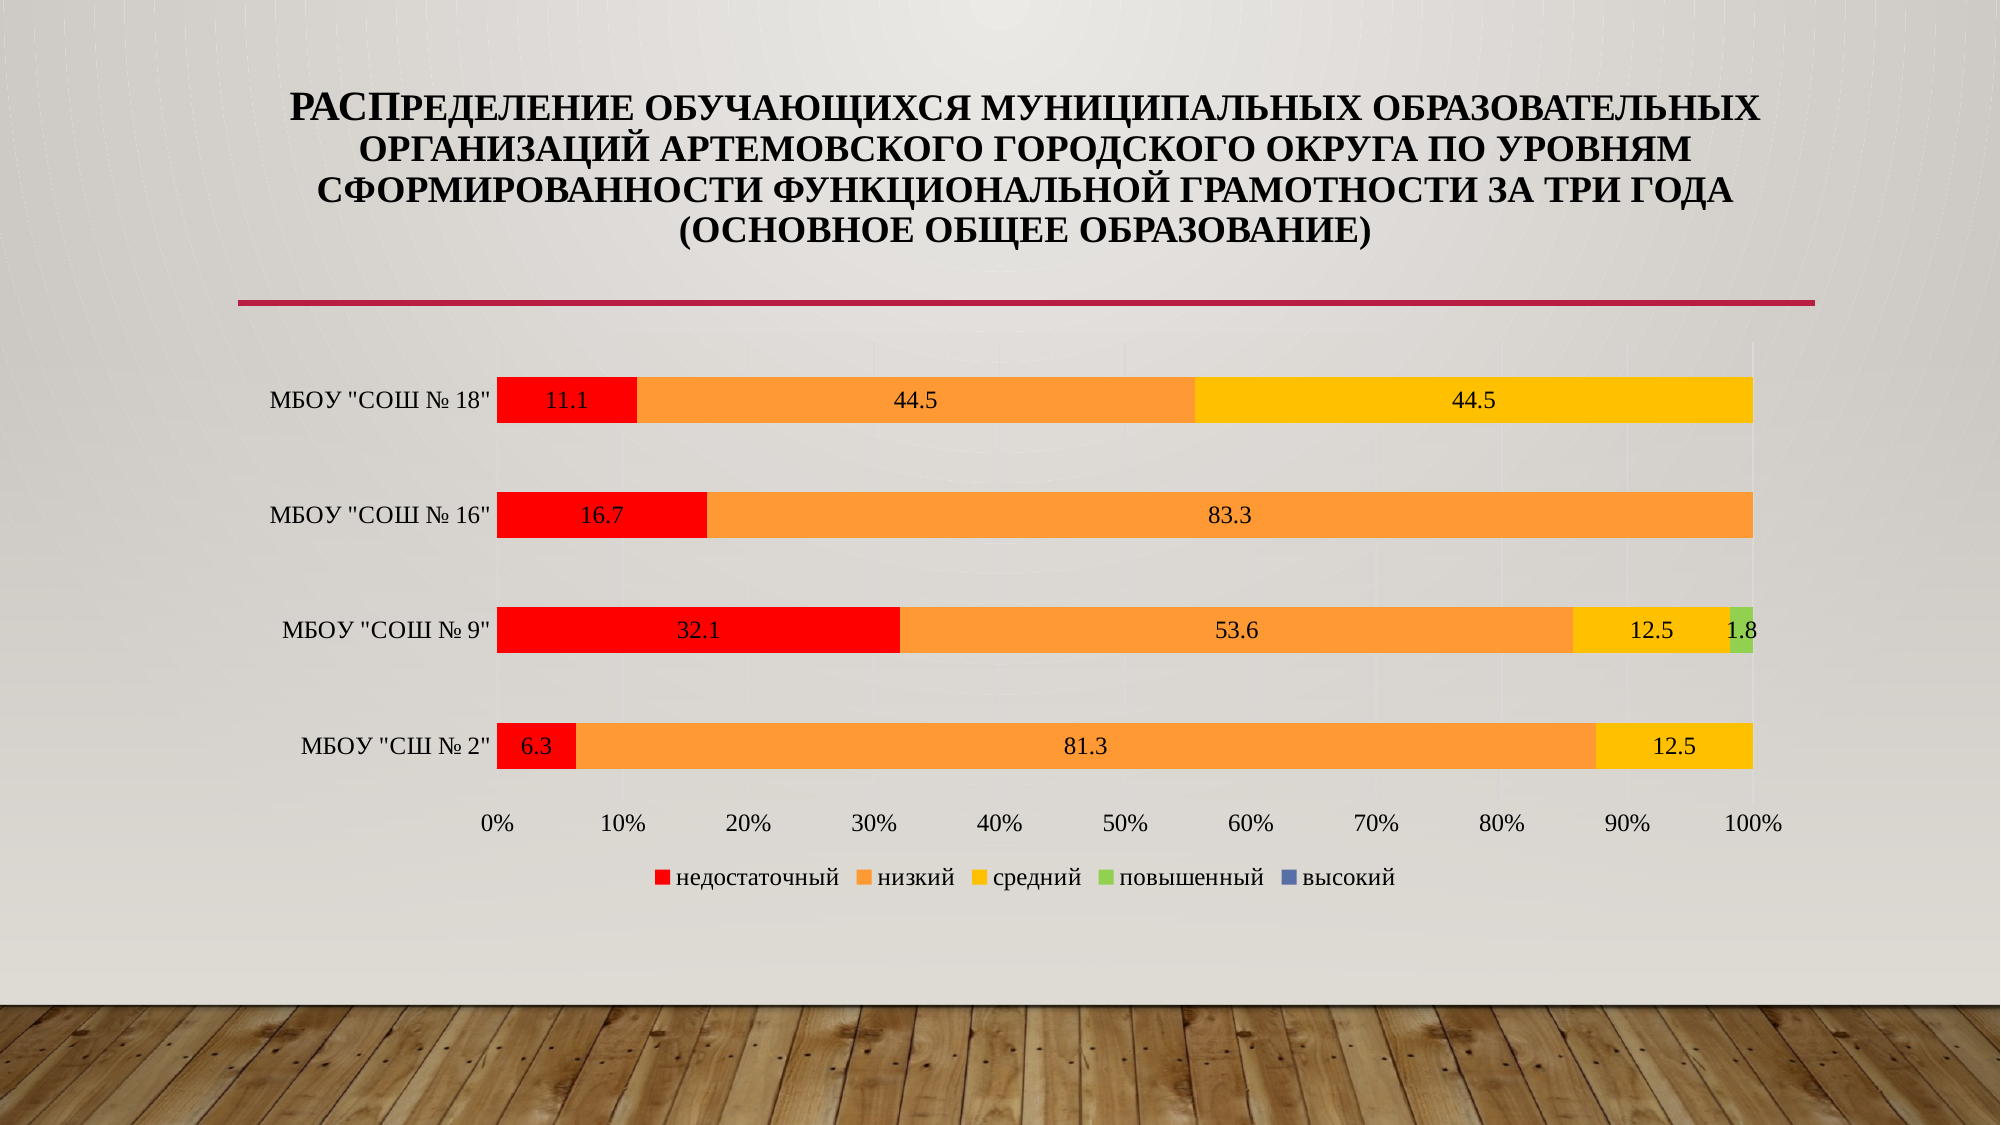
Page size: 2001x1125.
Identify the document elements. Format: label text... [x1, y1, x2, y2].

title Распределение обучающихся муниципальных образовательных организаций Артемовского городского округа по Уровням сформированности функциональной грамотности за три года (основное общее образование) [238, 31, 1814, 299]
chart [237, 330, 1814, 897]
picture [0, 1005, 2000, 1125]
